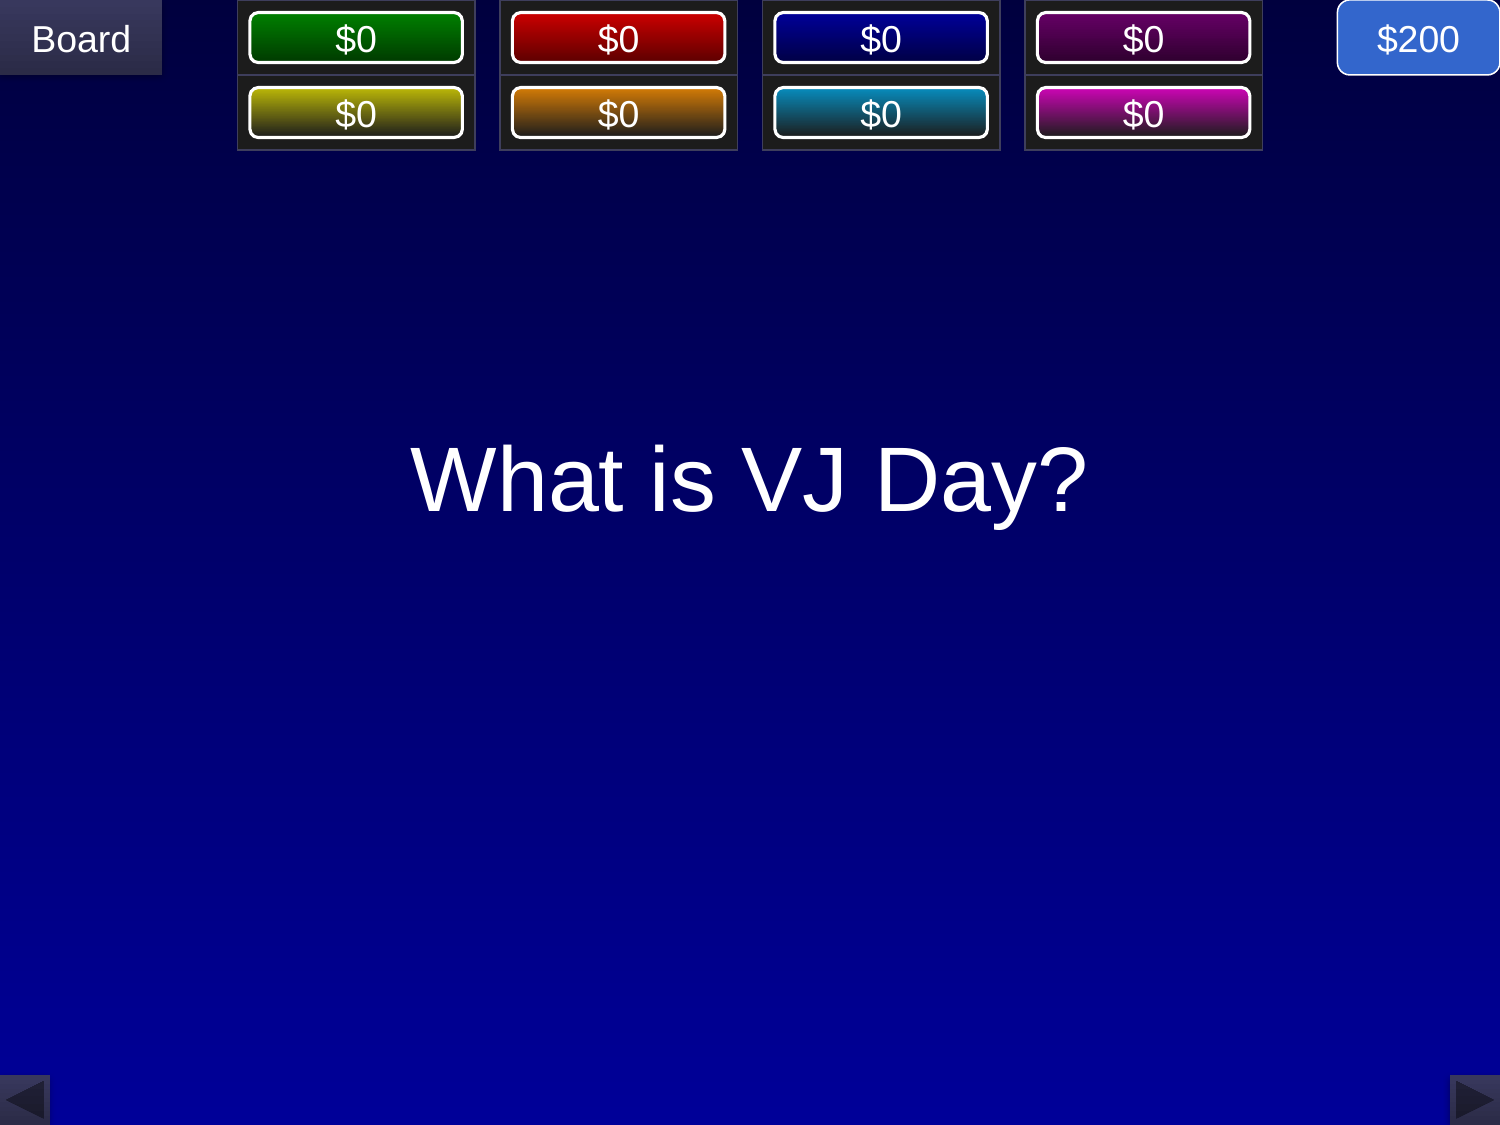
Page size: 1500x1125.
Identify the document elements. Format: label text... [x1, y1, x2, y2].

title What is VJ Day? [75, 412, 1425, 550]
text_box $200 [1337, 0, 1500, 75]
